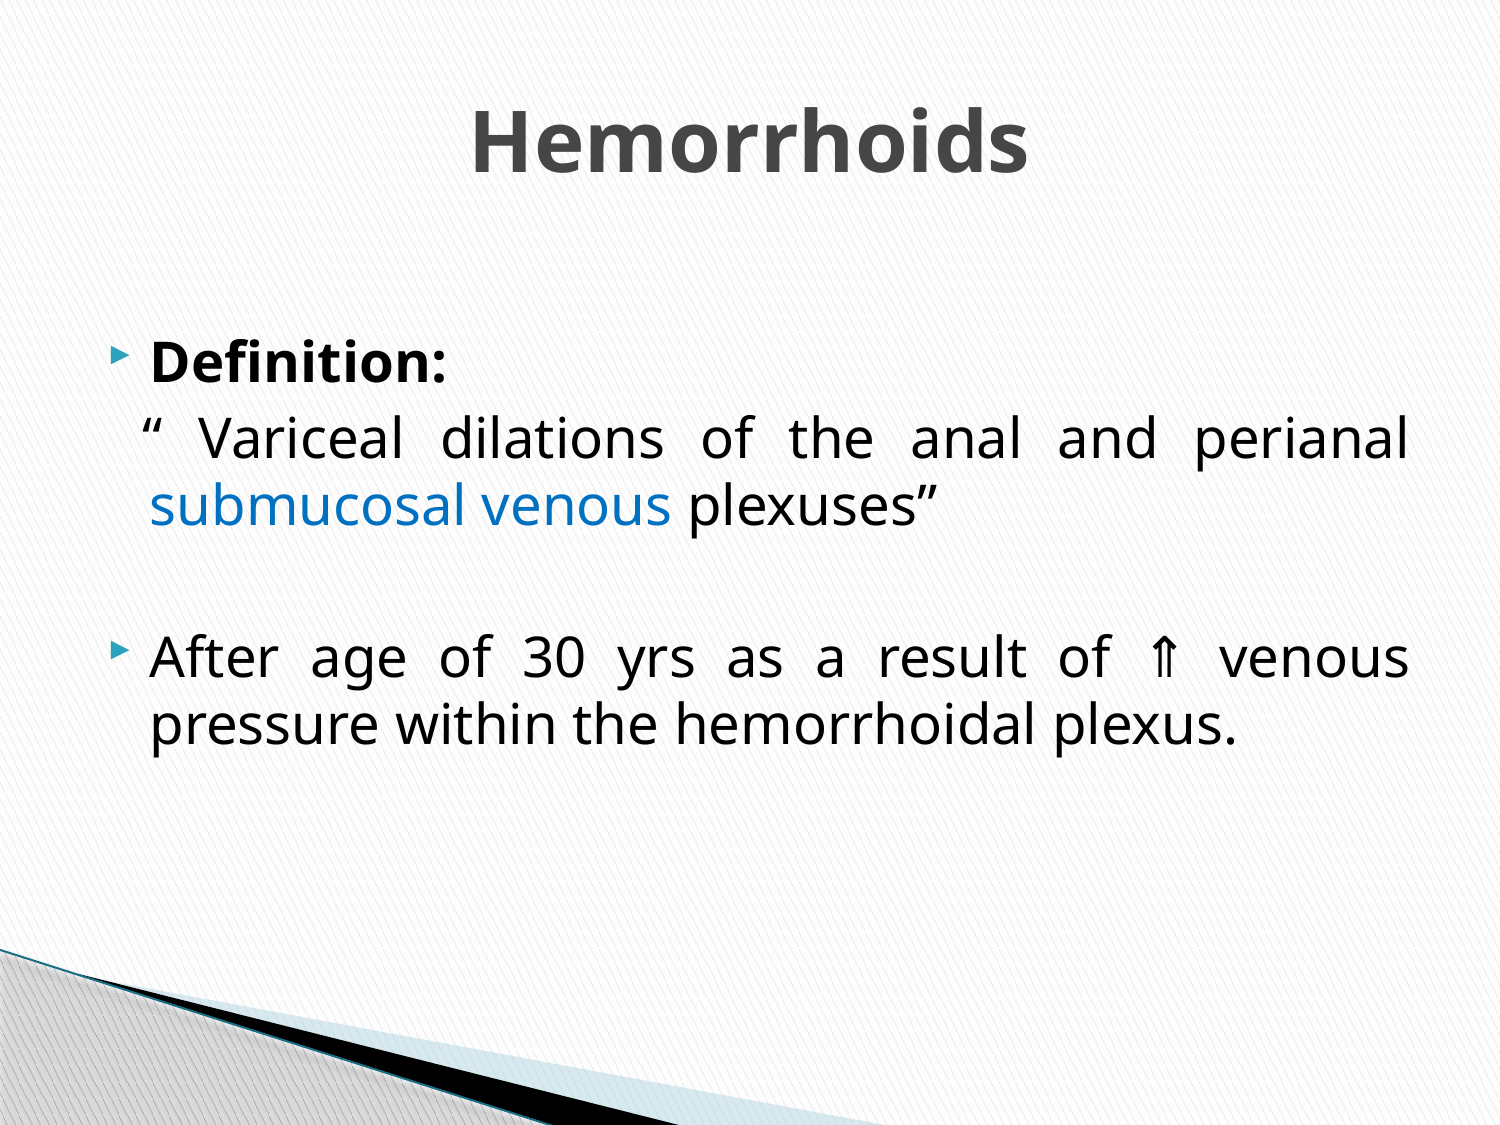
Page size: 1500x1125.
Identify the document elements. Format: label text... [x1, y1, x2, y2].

list Definition: “ Variceal dilations of the anal and perianal submucosal venous plexuses” After age of 30 yrs as a result of ⇑ venous pressure within the hemorrhoidal plexus. [75, 243, 1425, 986]
title Hemorrhoids [75, 45, 1425, 233]
